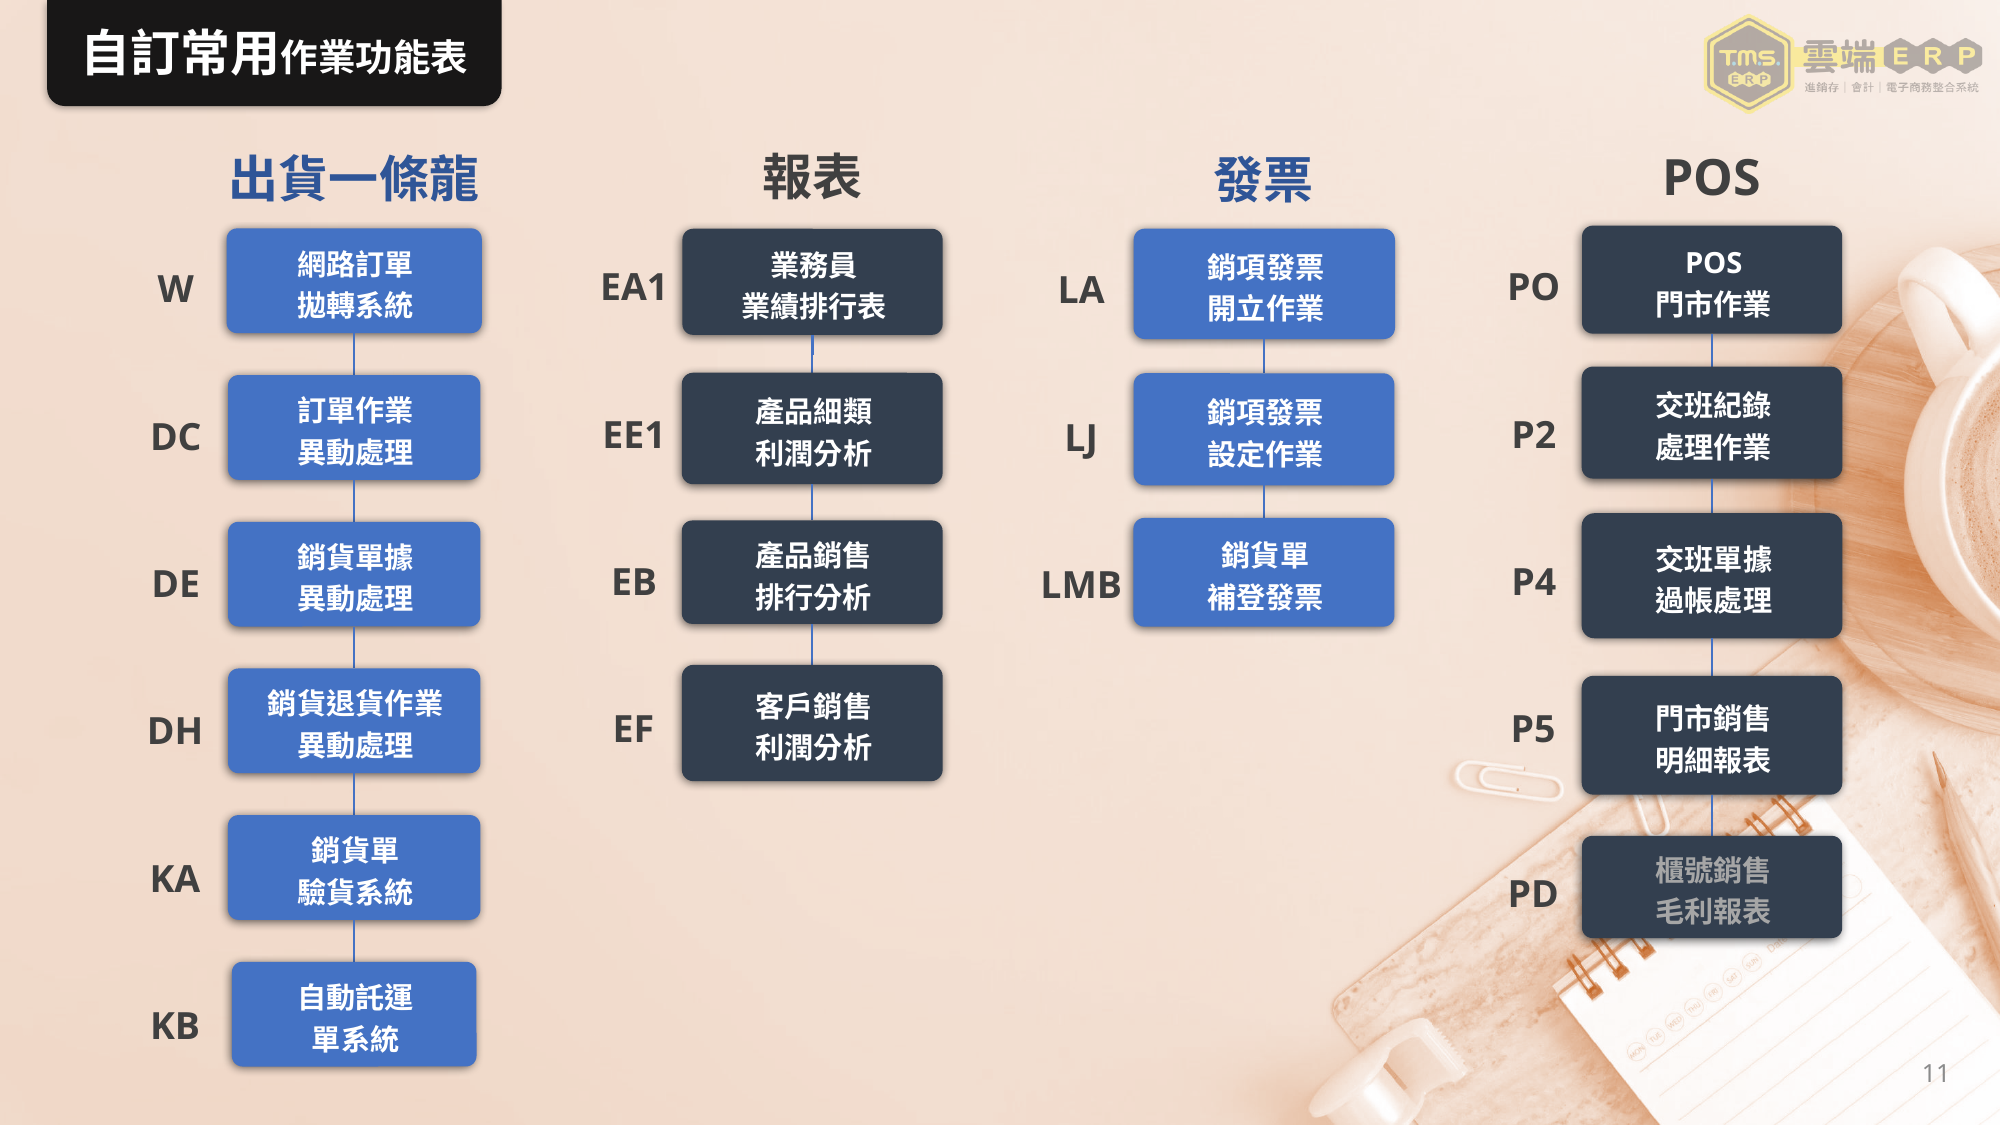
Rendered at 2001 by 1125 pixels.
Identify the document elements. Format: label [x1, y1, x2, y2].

text_box [1455, 136, 1969, 1065]
text_box [1007, 139, 1521, 1068]
picture [0, 0, 2000, 1125]
text_box [556, 136, 1069, 1065]
text_box [97, 138, 611, 1068]
